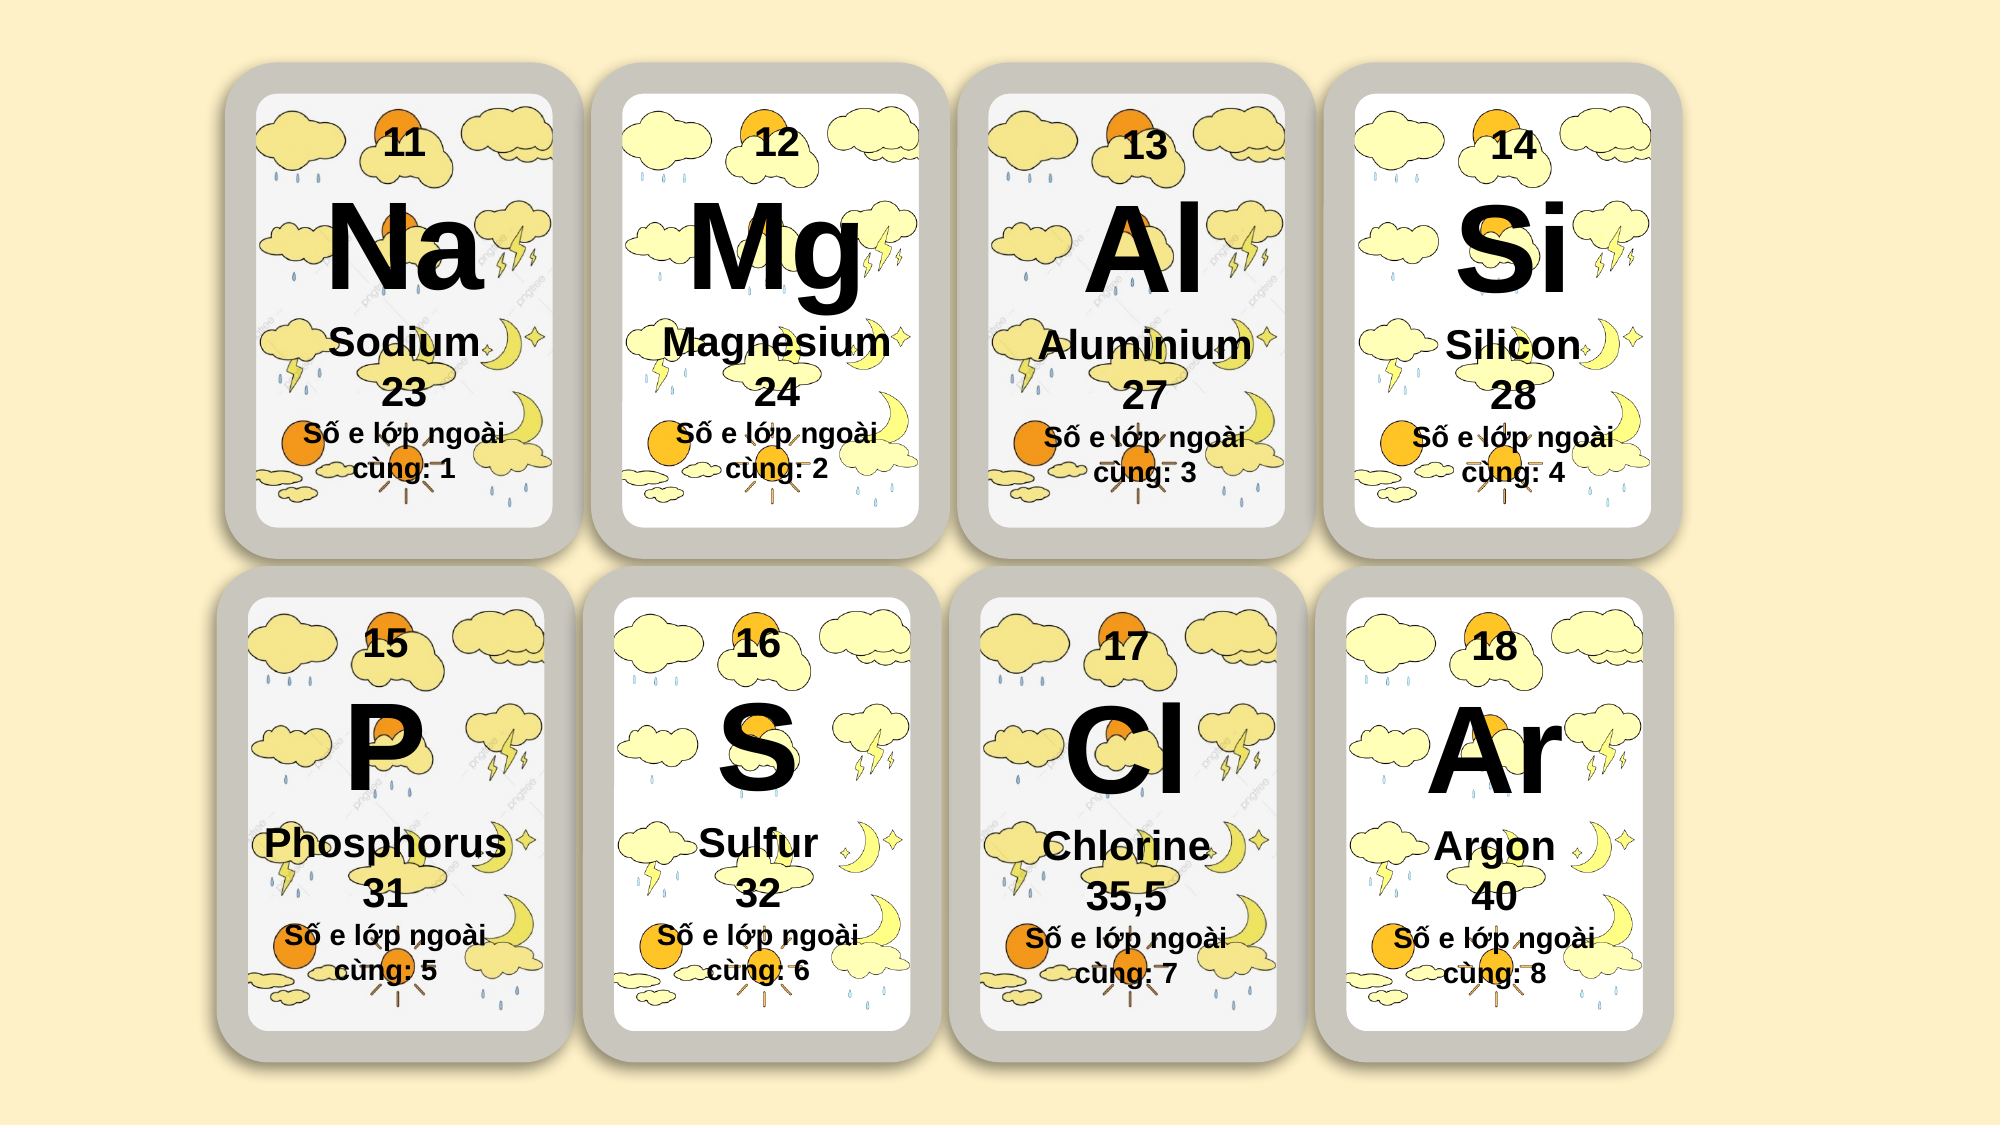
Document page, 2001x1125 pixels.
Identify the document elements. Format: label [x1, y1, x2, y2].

text_box [231, 77, 1668, 1048]
